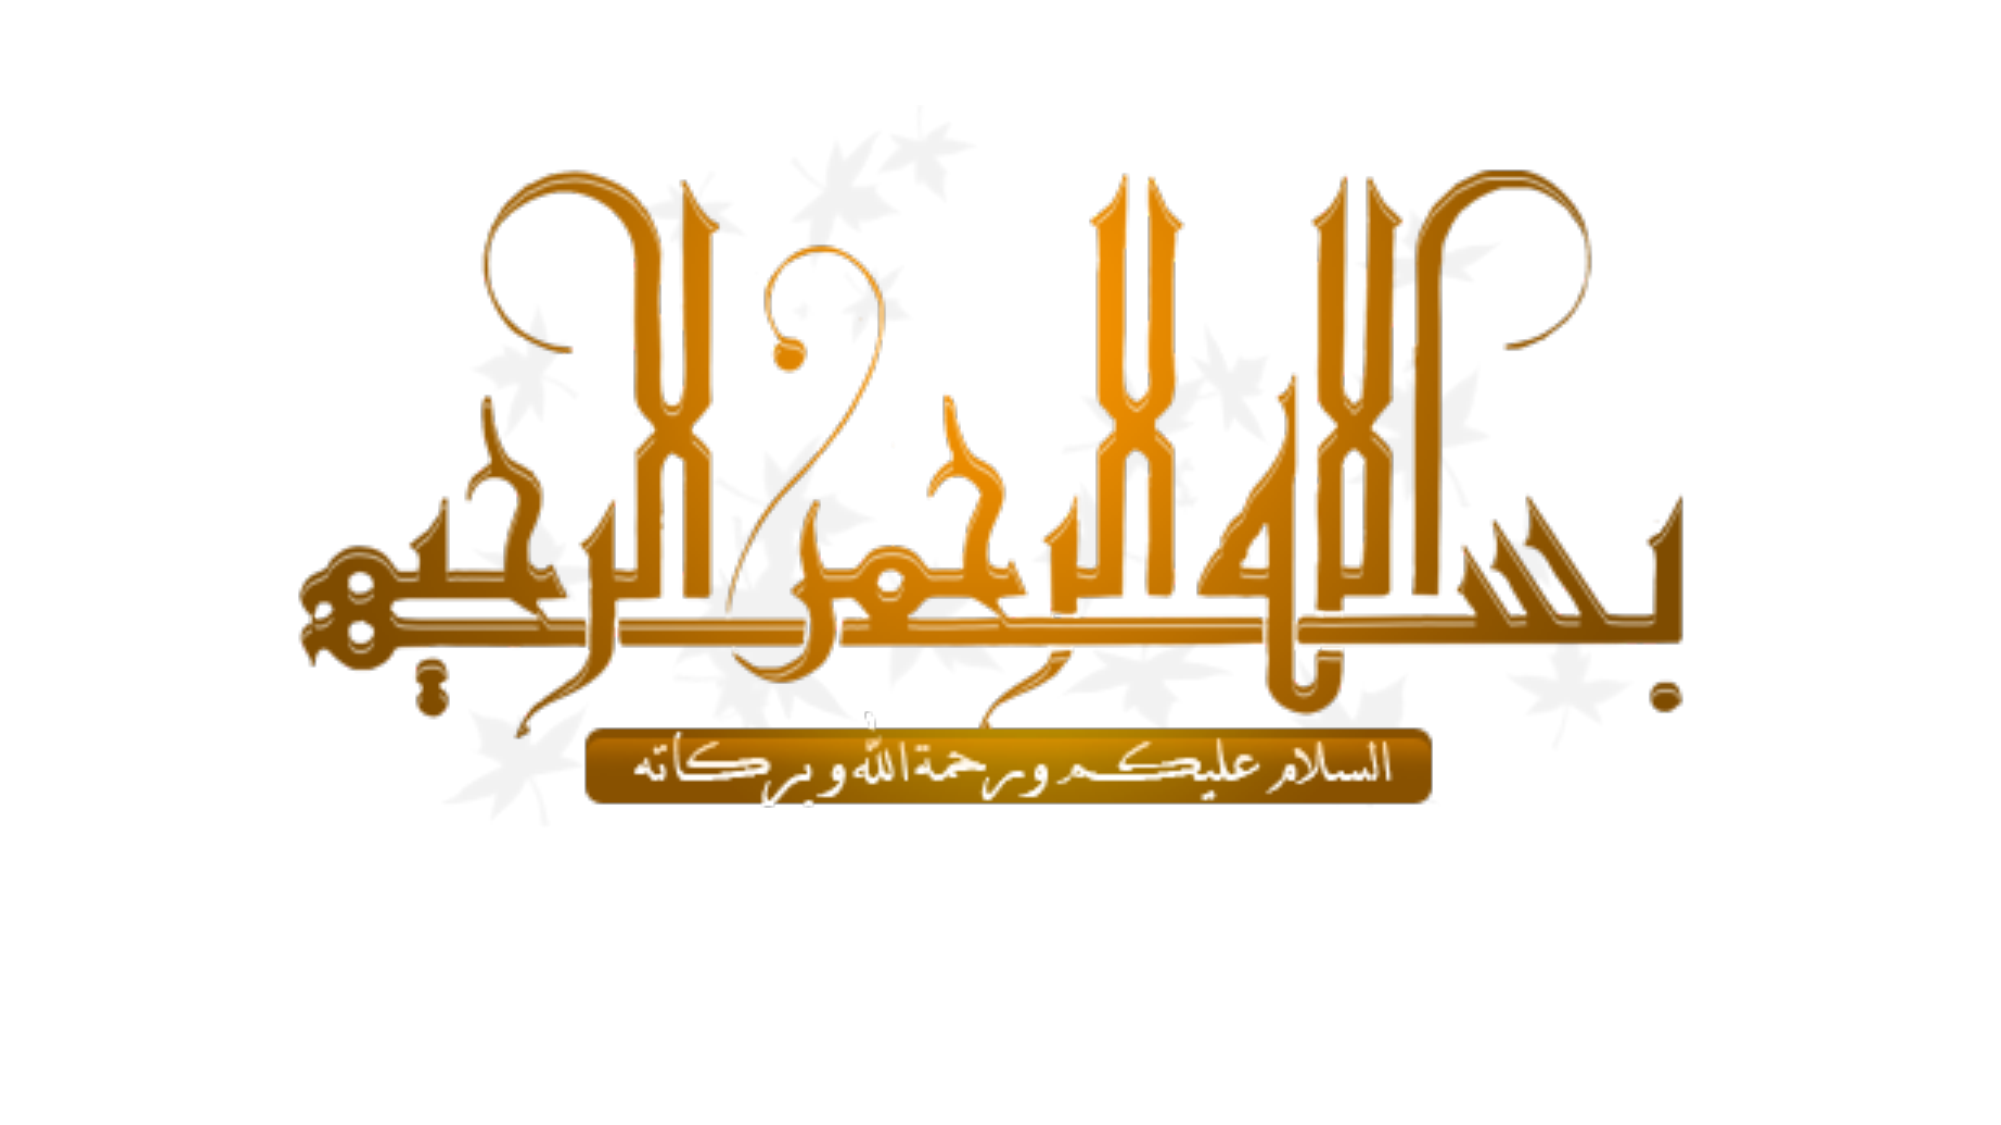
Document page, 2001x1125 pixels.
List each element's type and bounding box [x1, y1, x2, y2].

picture [105, 105, 1895, 1020]
